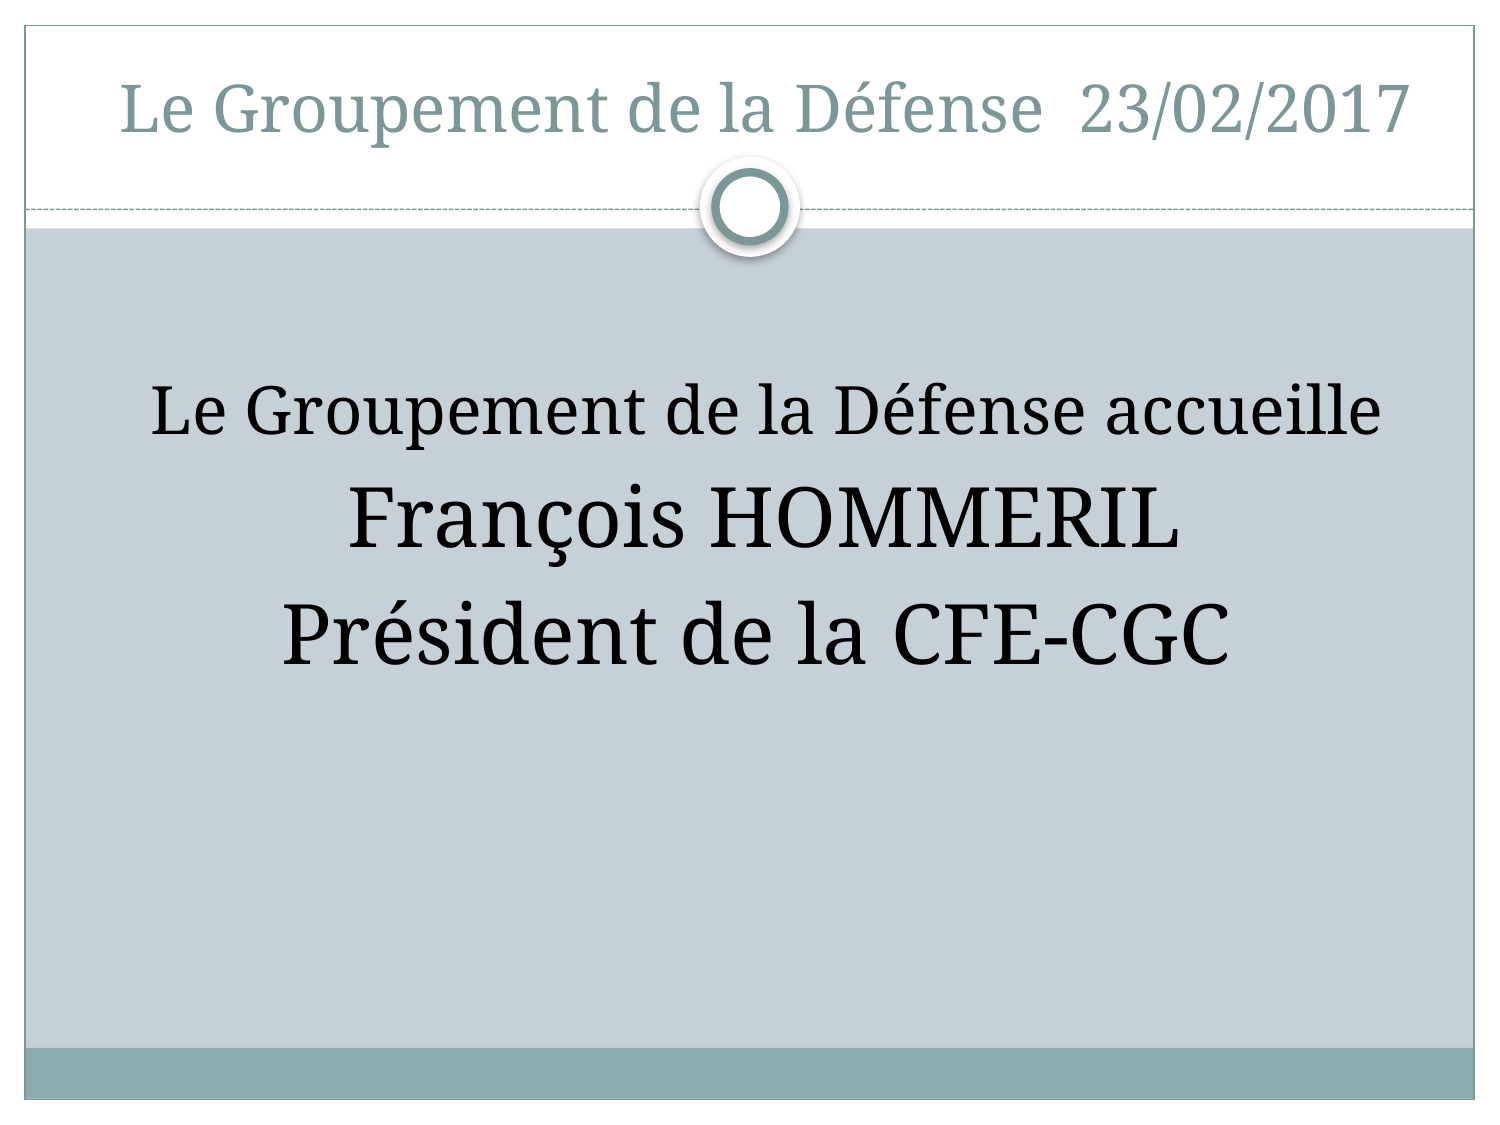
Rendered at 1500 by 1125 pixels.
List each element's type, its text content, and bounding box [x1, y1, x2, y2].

list Le Groupement de la Défense accueille François HOMMERIL Président de la CFE-CGC [49, 267, 1445, 1001]
title Le Groupement de la Défense 23/02/2017 [49, 37, 1450, 232]
